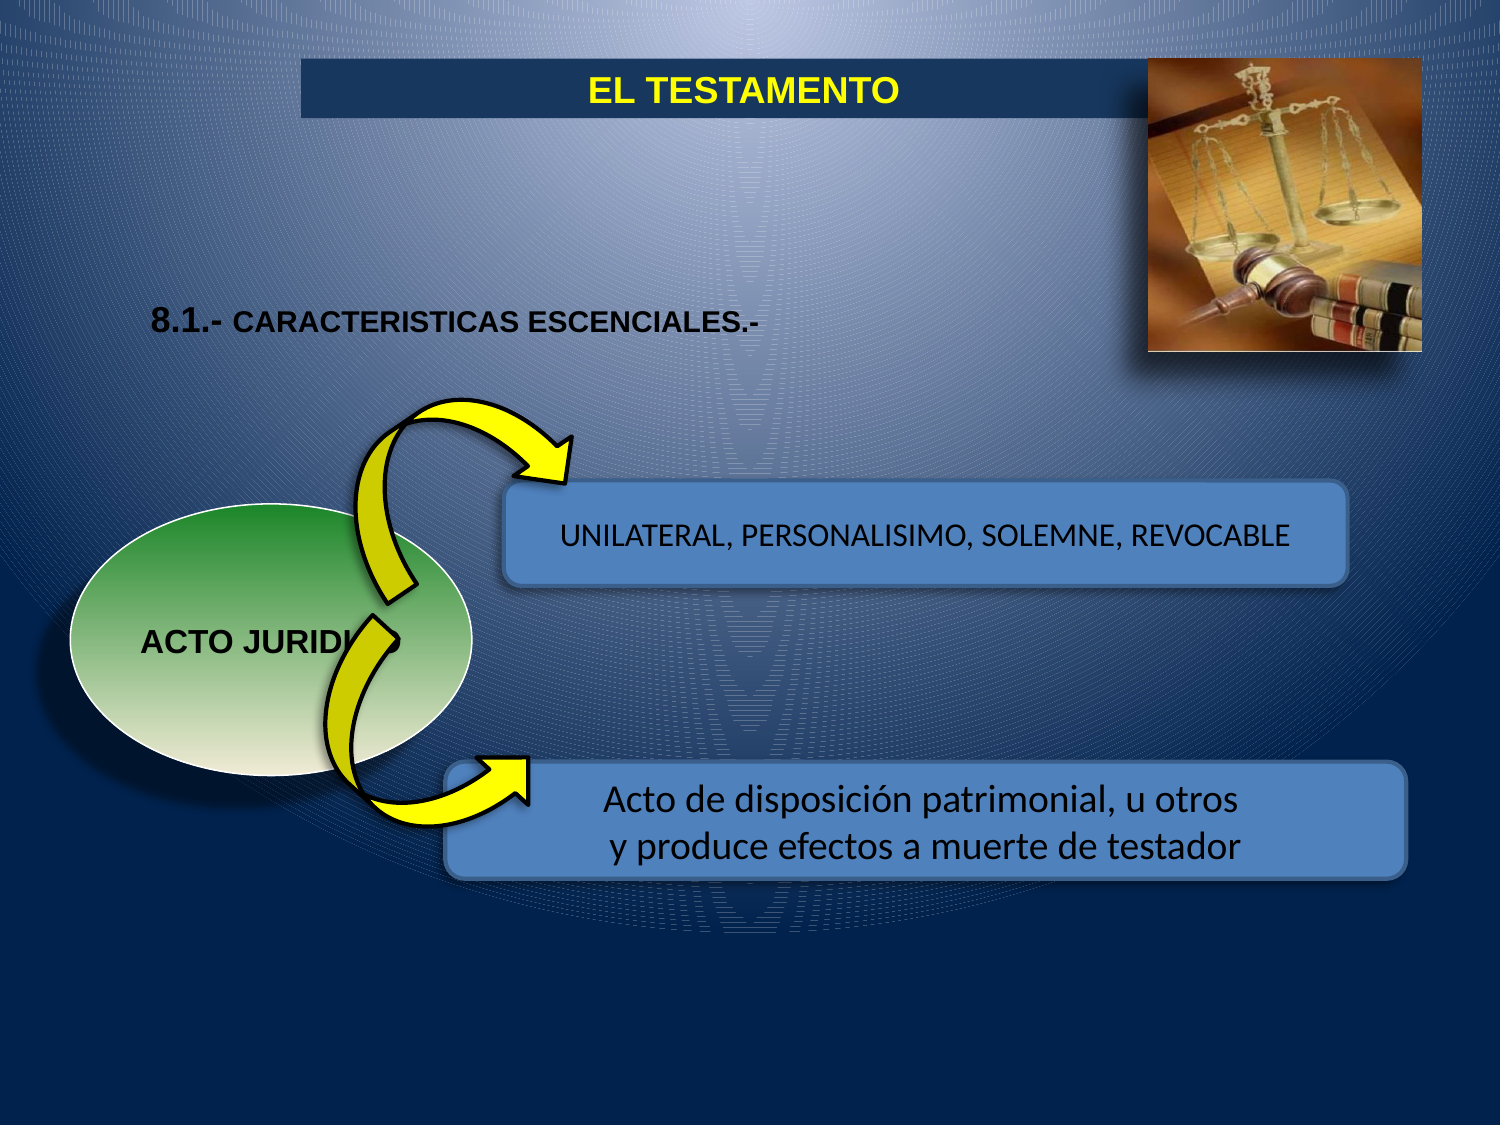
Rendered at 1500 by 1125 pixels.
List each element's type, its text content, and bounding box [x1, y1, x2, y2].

text_box EL TESTAMENTO [301, 54, 1187, 58]
title 8.1.- CARACTERISTICAS ESCENCIALES.- [135, 243, 1081, 356]
text_box UNILATERAL, PERSONALISIMO, SOLEMNE, REVOCABLE [501, 478, 1350, 588]
text_box EL TESTAMENTO [301, 58, 1146, 119]
text_box Acto de disposición patrimonial, u otros y produce efectos a muerte de testador [443, 759, 1409, 881]
text_box [323, 612, 531, 829]
picture [1148, 58, 1422, 352]
text_box [353, 397, 574, 607]
text_box ACTO JURIDICO [70, 503, 472, 776]
